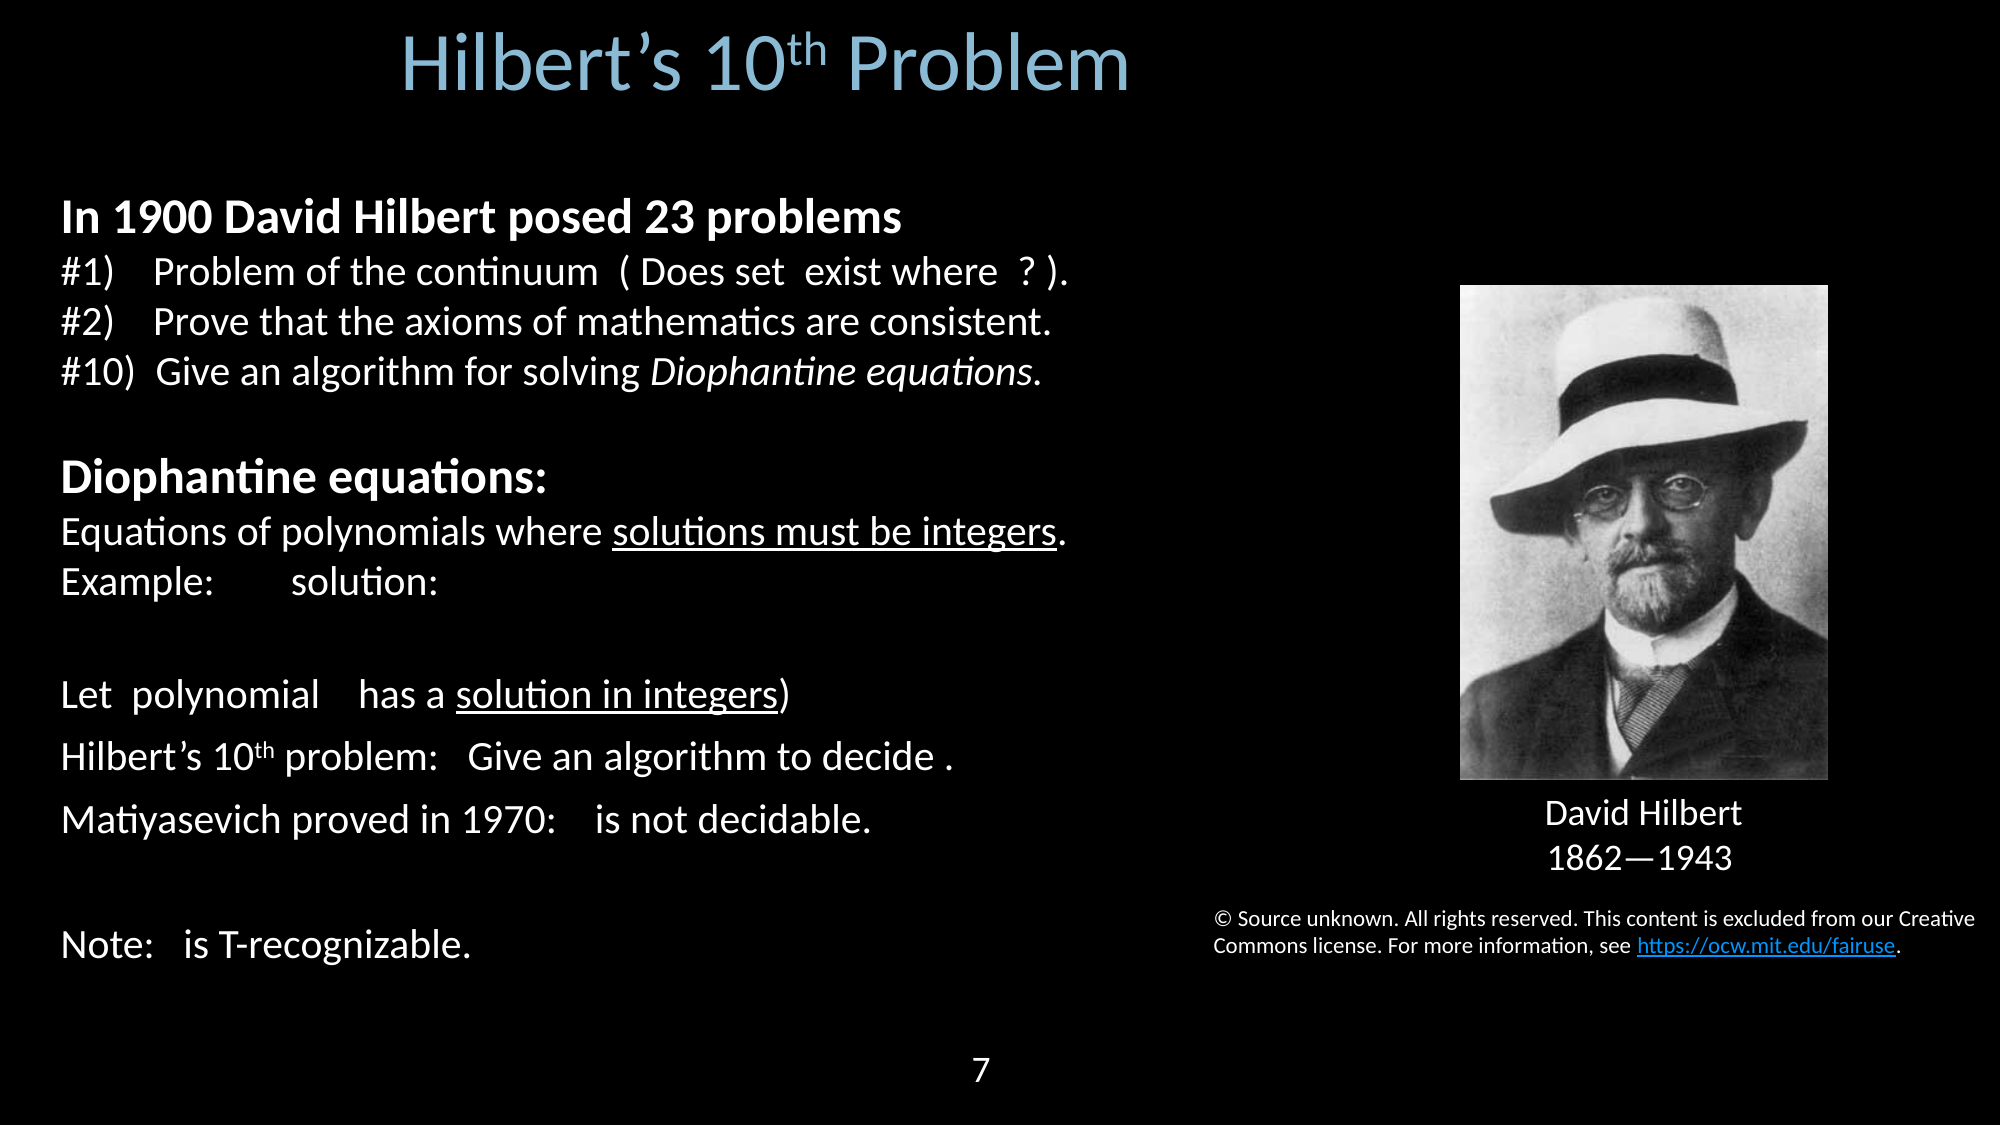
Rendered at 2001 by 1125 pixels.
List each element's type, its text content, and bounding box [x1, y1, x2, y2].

text_box 7 [956, 1037, 1006, 1097]
text_box © Source unknown. All rights reserved. This content is excluded from our Creative Commons license. For more information, see https://ocw.mit.edu/fairuse. [1198, 895, 2000, 966]
text_box Hilbert’s 10th Problem [72, 0, 1461, 115]
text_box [1460, 285, 1828, 887]
